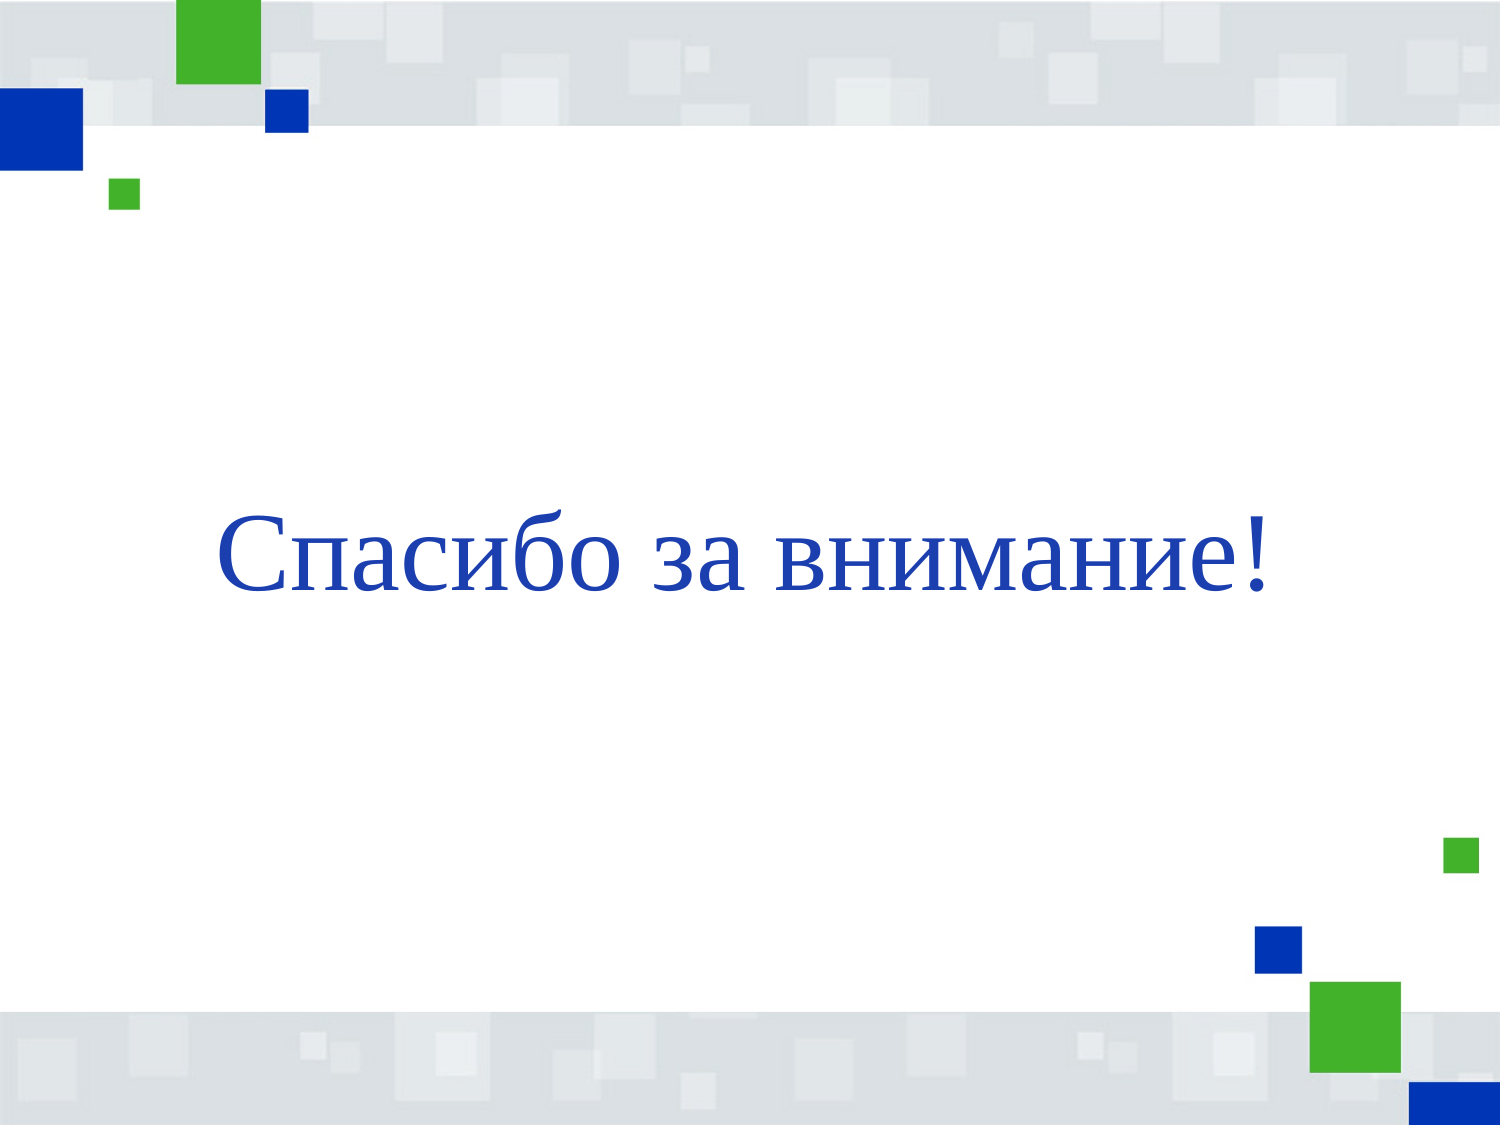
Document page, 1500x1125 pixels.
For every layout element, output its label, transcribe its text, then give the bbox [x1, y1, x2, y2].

title Спасибо за внимание! [75, 45, 1418, 1047]
picture [0, 0, 1500, 1125]
